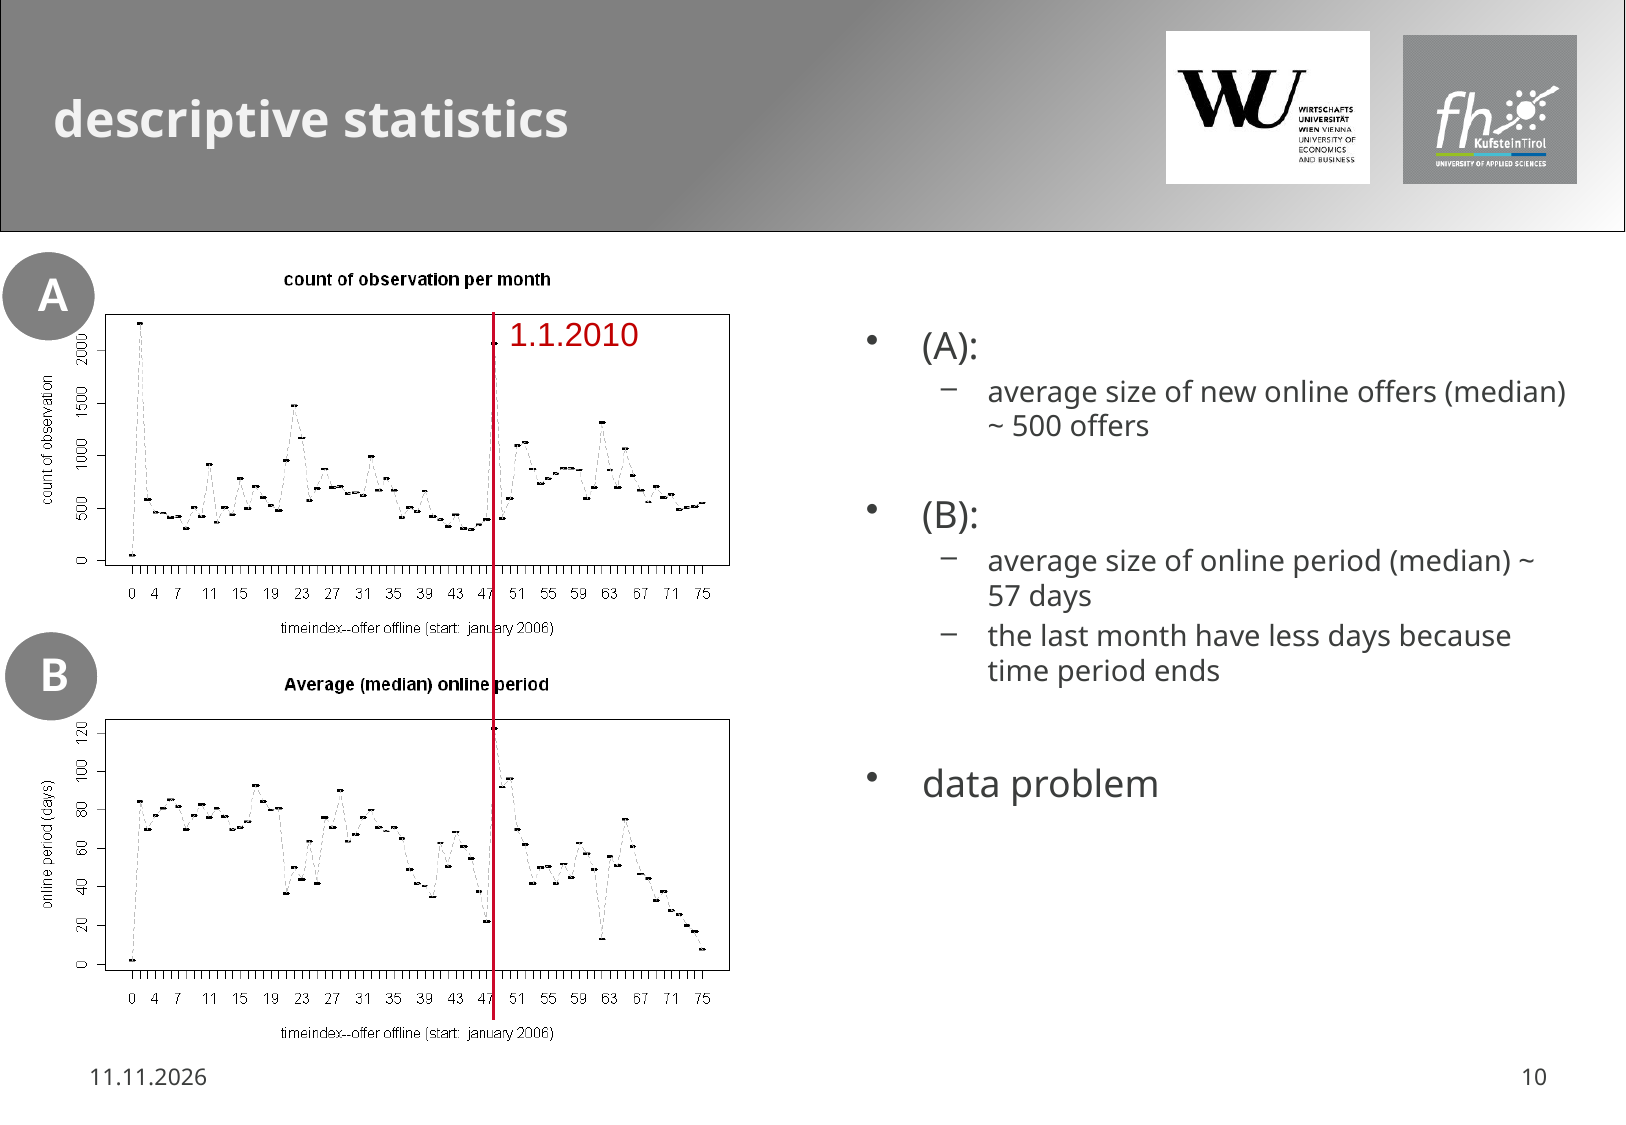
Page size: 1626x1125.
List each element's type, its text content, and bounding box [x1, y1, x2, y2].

list (A): average size of new online offers (median) ~ 500 offers (B): average size of online period (median) ~ 57 days the last month have less days because time period ends data problem [850, 314, 1590, 960]
picture [1166, 31, 1370, 184]
title descriptive statistics [38, 34, 1305, 200]
picture [33, 242, 766, 1059]
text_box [2, 630, 100, 723]
slide_number 10 [1223, 1054, 1563, 1101]
picture [1403, 35, 1577, 184]
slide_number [73, 1067, 414, 1101]
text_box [0, 250, 97, 343]
